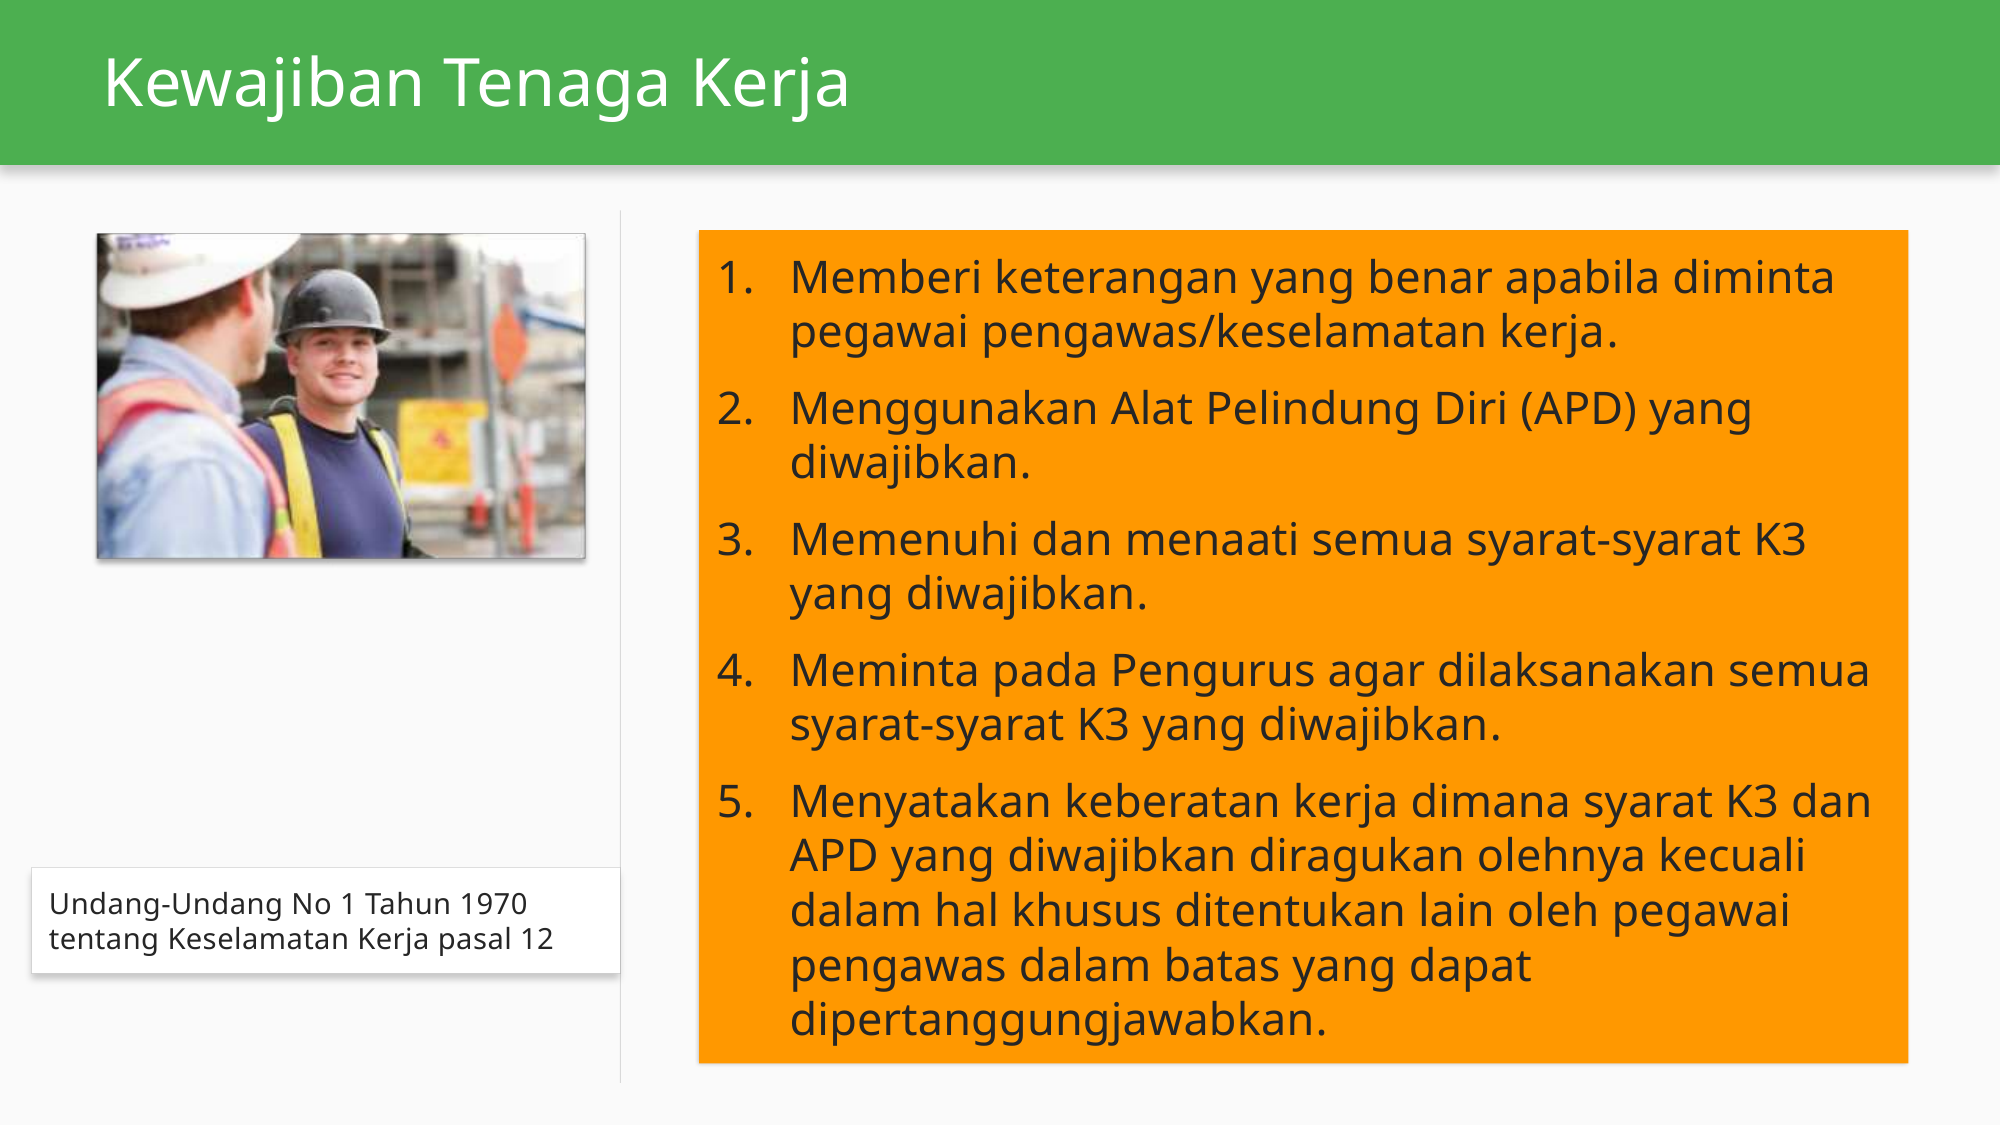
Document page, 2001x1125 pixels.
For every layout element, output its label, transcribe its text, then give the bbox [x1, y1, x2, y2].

text_box [88, 229, 595, 573]
text_box Undang-Undang No 1 Tahun 1970 tentang Keselamatan Kerja pasal 12 [31, 867, 621, 974]
title Kewajiban Tenaga Kerja [31, 39, 1969, 228]
text_box [0, 0, 2000, 165]
text_box Memberi keterangan yang benar apabila diminta pegawai pengawas/keselamatan kerja. Menggunakan Alat Pelindung Diri (APD) yang diwajibkan. Memenuhi dan menaati semua syarat-syarat K3 yang diwajibkan. Meminta pada Pengurus agar dilaksanakan semua syarat-syarat K3 yang diwajibkan. Menyatakan keberatan kerja dimana syarat K3 dan APD yang diwajibkan diragukan olehnya kecuali dalam hal khusus ditentukan lain oleh pegawai pengawas dalam batas yang dapat dipertanggungjawabkan. [699, 230, 1909, 1064]
